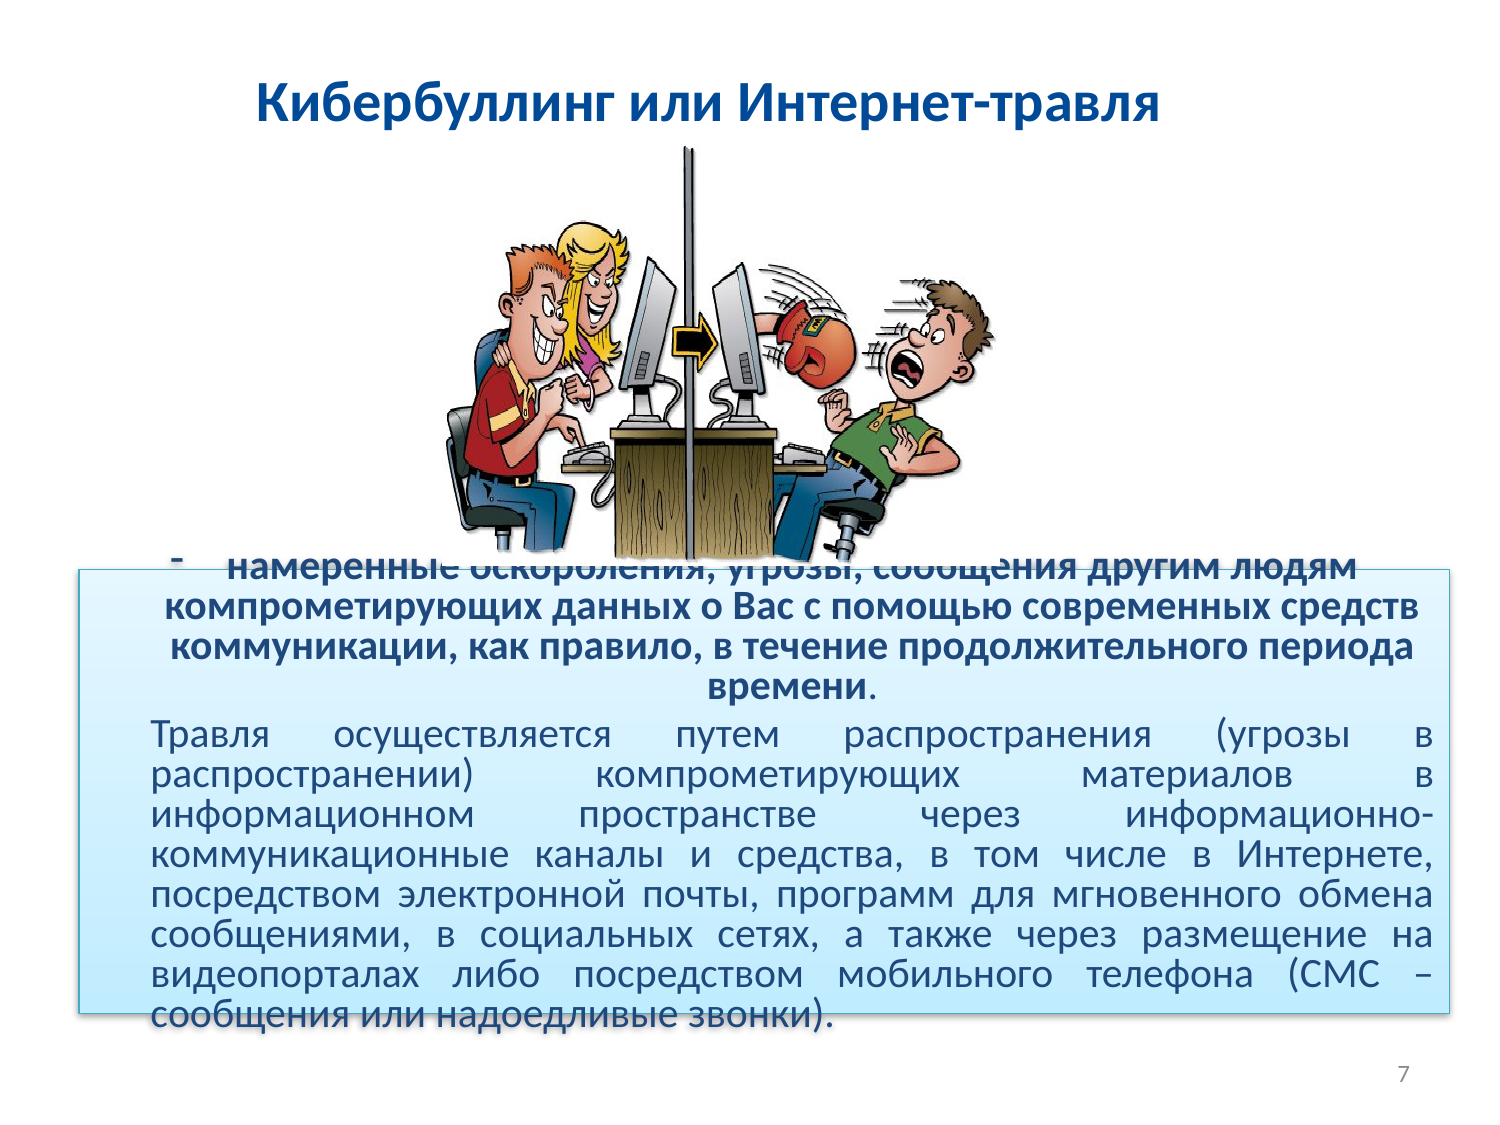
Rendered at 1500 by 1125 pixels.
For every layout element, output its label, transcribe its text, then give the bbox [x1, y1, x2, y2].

text_box [74, 45, 1425, 168]
list намеренные оскорбления, угрозы, сообщения другим людям компрометирующих данных о Вас с помощью современных средств коммуникации, как правило, в течение продолжительного периода времени. Травля осуществляется путем распространения (угрозы в распространении) компрометирующих материалов в информационном пространстве через информационно-коммуникационные каналы и средства, в том числе в Интернете, посредством электронной почты, программ для мгновенного обмена сообщениями, в социальных сетях, а также через размещение на видеопорталах либо посредством мобильного телефона (СМС – сообщения или надоедливые звонки). [78, 569, 1450, 1014]
text_box Кибербуллинг или Интернет-травля [130, 69, 1287, 140]
picture [441, 146, 1001, 566]
slide_number 7 [1074, 1042, 1425, 1103]
